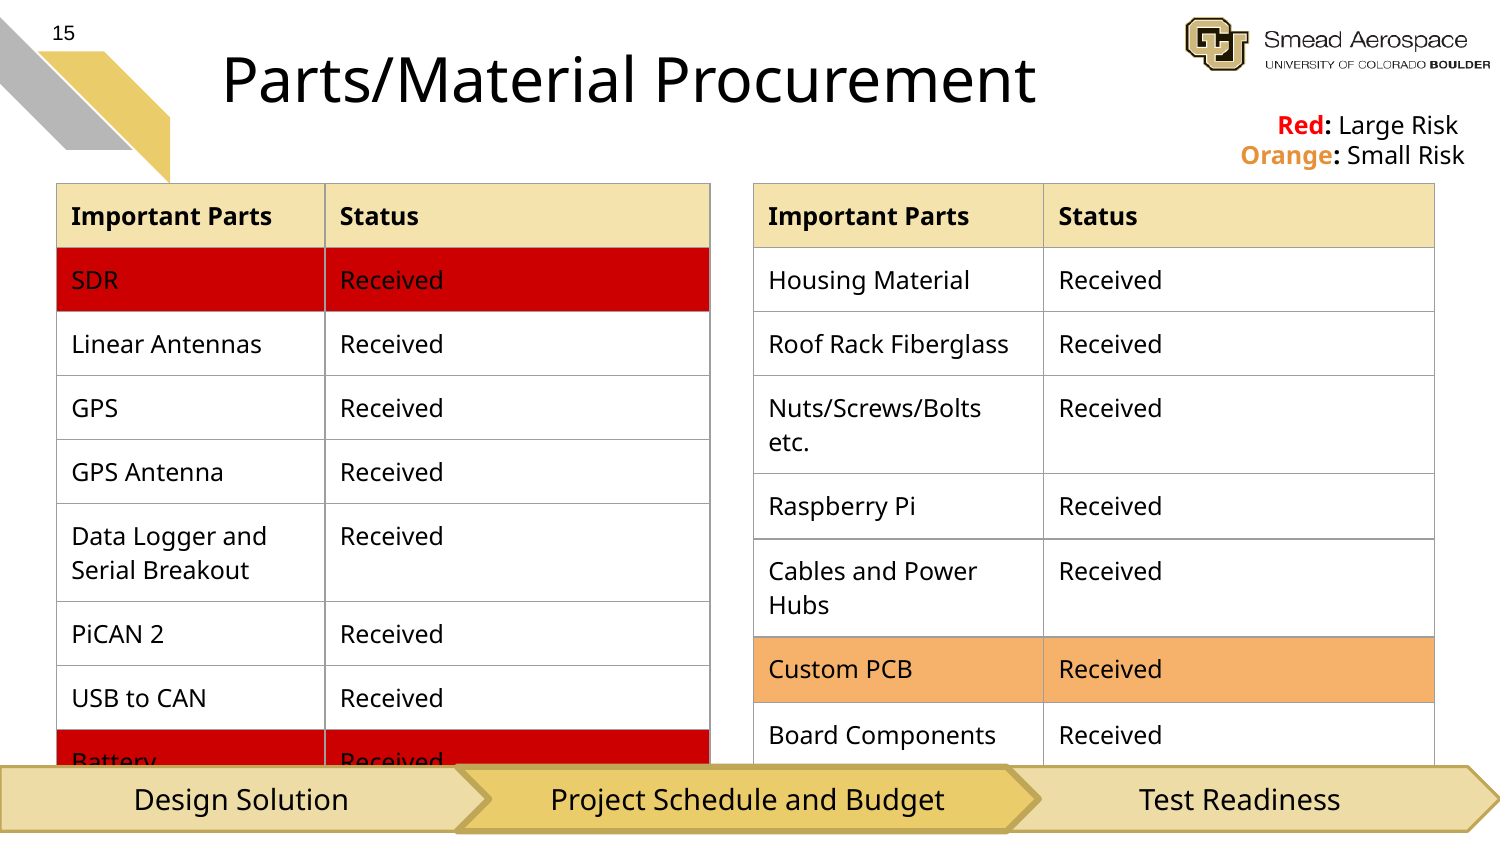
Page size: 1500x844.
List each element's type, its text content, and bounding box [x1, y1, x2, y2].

title Parts/Material Procurement [205, 24, 1139, 142]
table_cell Received [326, 504, 709, 601]
table_cell PiCAN 2 [57, 602, 324, 665]
table_cell Roof Rack Fiberglass [754, 312, 1043, 375]
picture [1185, 17, 1490, 71]
table_cell Custom PCB [754, 638, 1043, 702]
text_box Design Solution [0, 766, 488, 832]
text_box Red: Large Risk Orange: Small Risk [1175, 94, 1480, 168]
table_cell Cables and Power Hubs [754, 540, 1043, 636]
table_cell Received [1044, 703, 1434, 766]
table_cell Received [326, 248, 709, 311]
table_cell GPS [57, 376, 324, 439]
table_cell Received [1044, 540, 1434, 636]
table_cell Data Logger and Serial Breakout [57, 504, 324, 601]
table_cell Received [326, 376, 709, 439]
table_cell Received [1044, 248, 1434, 311]
table_cell Received [326, 730, 709, 766]
text_box Test Readiness [1007, 766, 1500, 832]
table_cell SDR [57, 248, 324, 311]
table_cell Received [326, 440, 709, 503]
table_header Important Parts [57, 184, 324, 247]
table_cell Raspberry Pi [754, 474, 1043, 538]
table_cell Received [326, 602, 709, 665]
slide_number 15 [0, 0, 90, 65]
table_cell Received [326, 666, 709, 729]
table_cell GPS Antenna [57, 440, 324, 503]
table_cell Received [1044, 376, 1434, 473]
table_cell Linear Antennas [57, 312, 324, 375]
text_box Project Schedule and Budget [456, 766, 1039, 832]
table_cell Received [326, 312, 709, 375]
table_cell Received [1044, 474, 1434, 538]
table_cell Board Components [754, 703, 1043, 766]
table_cell Battery [57, 730, 324, 766]
table_header Status [1044, 184, 1434, 247]
table_header Status [326, 184, 709, 247]
table_cell Housing Material [754, 248, 1043, 311]
table_cell Received [1044, 312, 1434, 375]
table_header Important Parts [754, 184, 1043, 247]
table_cell Received [1044, 638, 1434, 702]
table_cell Nuts/Screws/Bolts etc. [754, 376, 1043, 473]
table_cell USB to CAN [57, 666, 324, 729]
